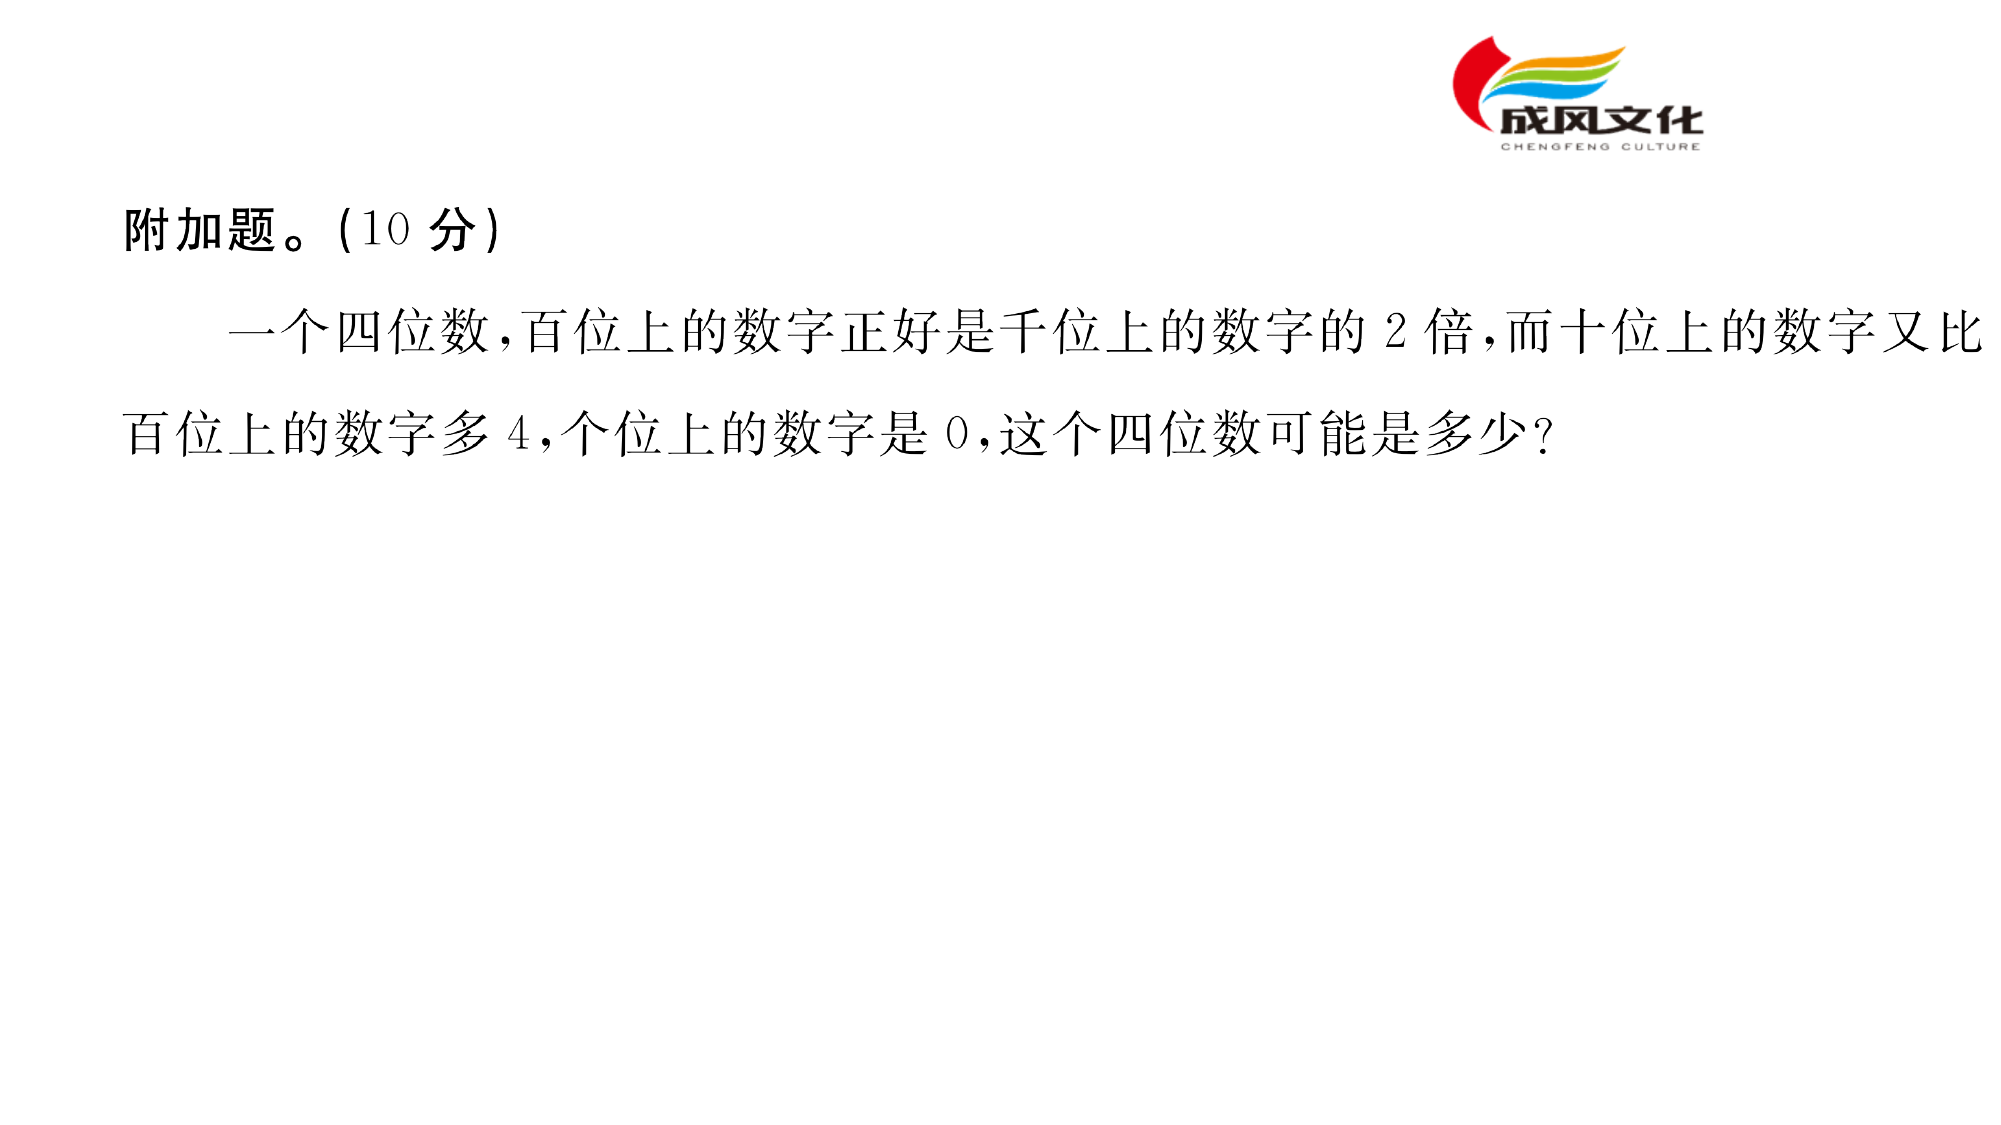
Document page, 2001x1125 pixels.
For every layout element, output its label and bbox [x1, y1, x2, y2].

picture [118, 30, 2000, 746]
